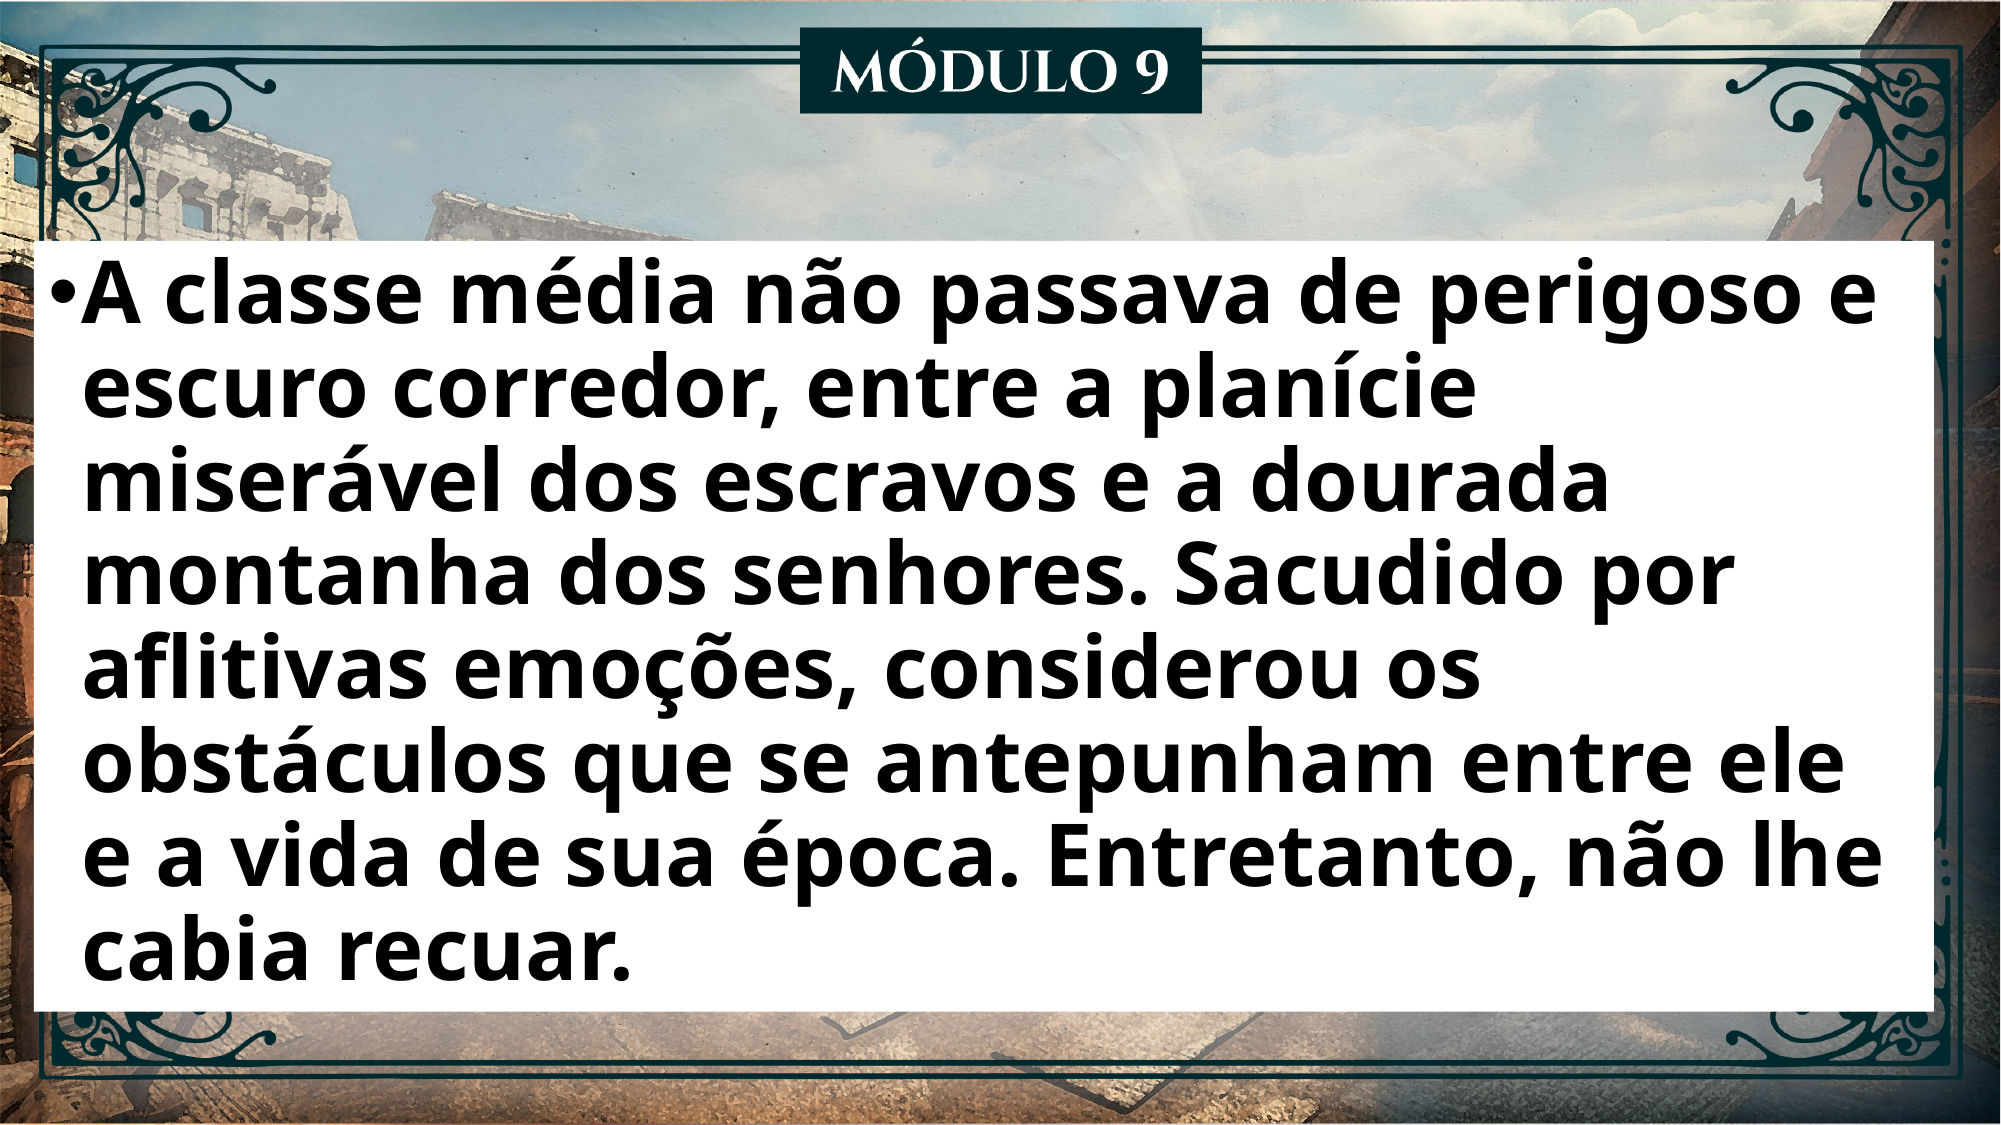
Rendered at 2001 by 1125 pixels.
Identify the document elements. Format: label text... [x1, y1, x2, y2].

picture [0, 0, 2001, 1125]
list A classe média não passava de perigoso e escuro corredor, entre a planície miserável dos escravos e a dourada montanha dos senhores. Sacudido por aflitivas emoções, considerou os obstáculos que se antepunham entre ele e a vida de sua época. Entretanto, não lhe cabia recuar. [33, 240, 1934, 1012]
